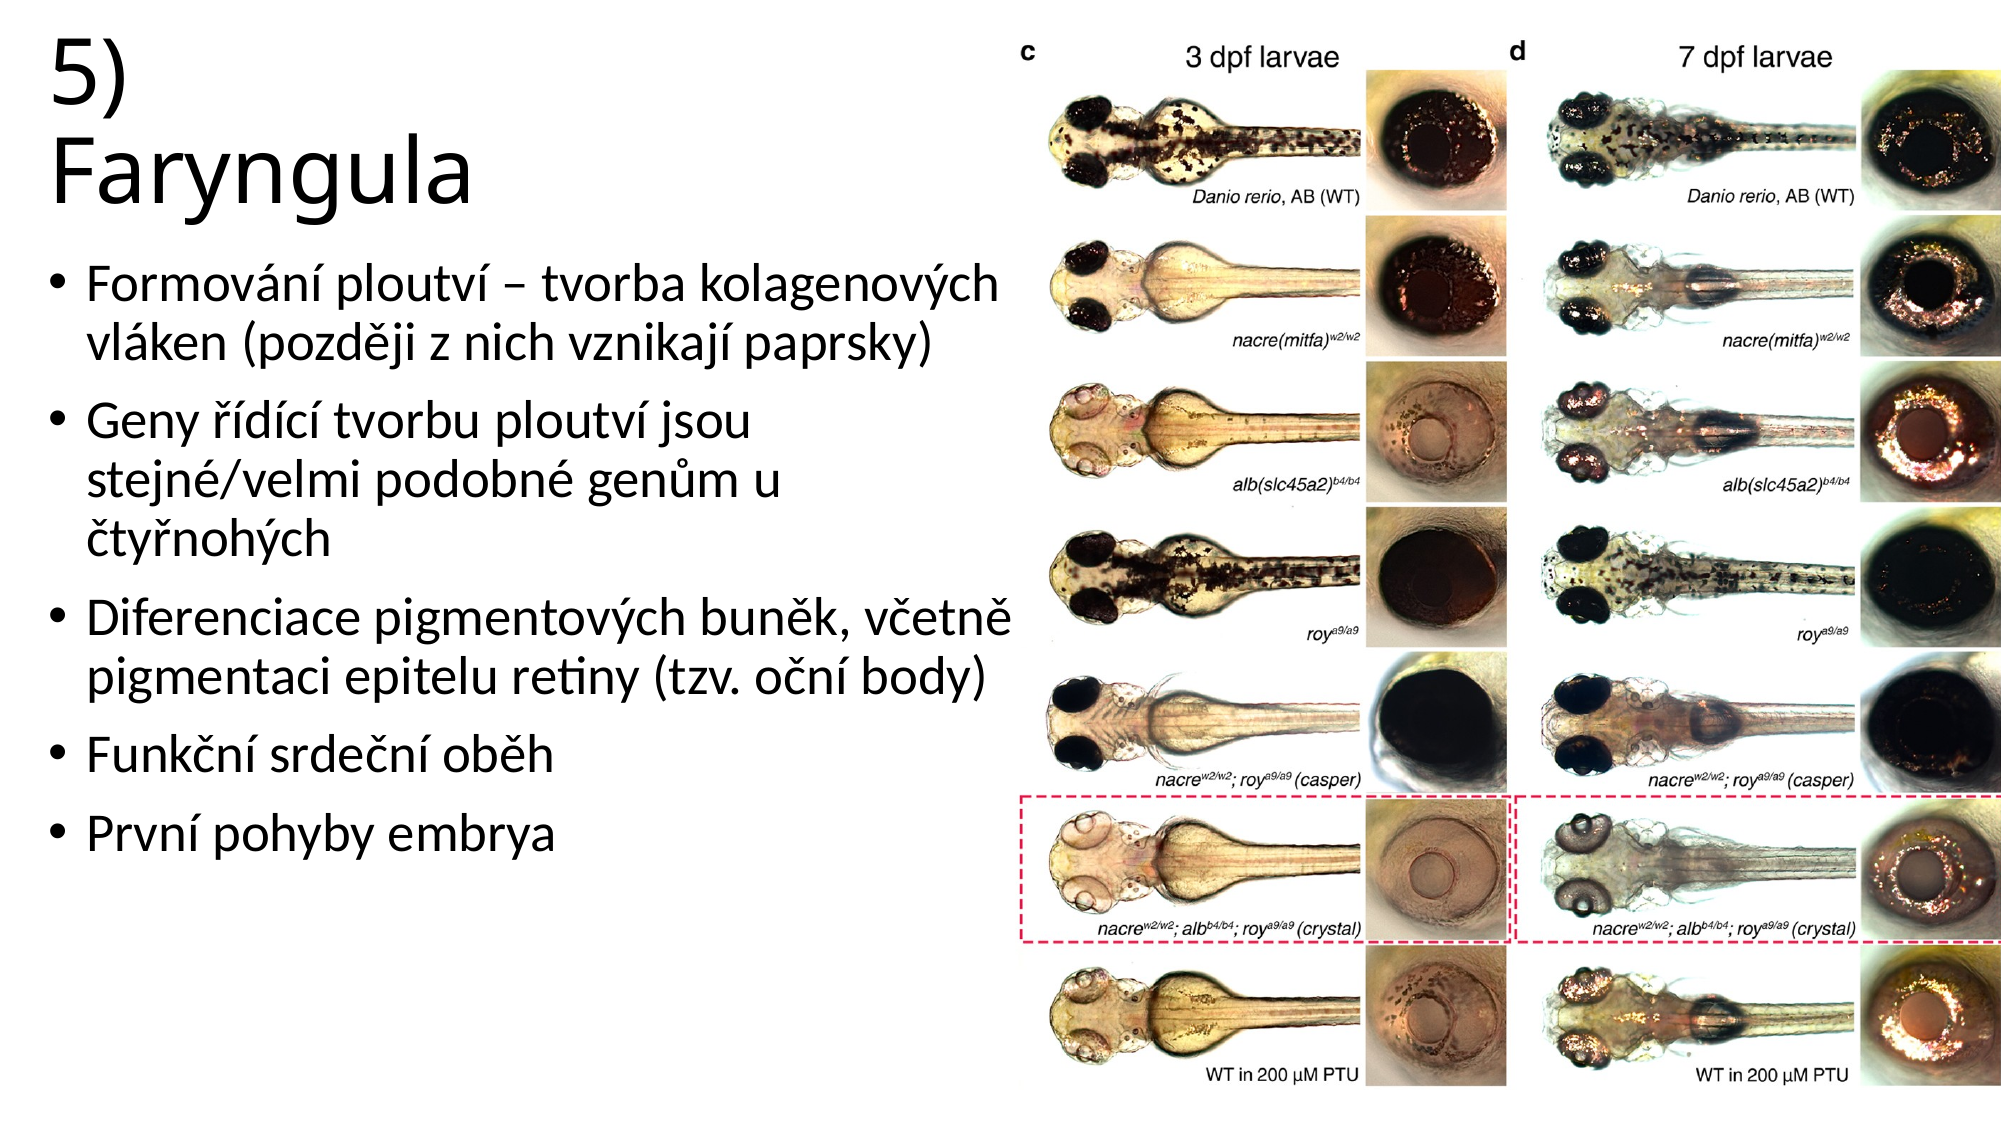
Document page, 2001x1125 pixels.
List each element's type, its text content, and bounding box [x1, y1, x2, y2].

title 5) Faryngula [33, 15, 595, 233]
picture [1015, 35, 2001, 1090]
list Formování ploutví – tvorba kolagenových vláken (později z nich vznikají paprsky) Geny řídící tvorbu ploutví jsou stejné/velmi podobné genům u čtyřnohých Diferenciace pigmentových buněk, včetně pigmentaci epitelu retiny (tzv. oční body) Funkční srdeční oběh První pohyby embrya [33, 246, 1015, 961]
